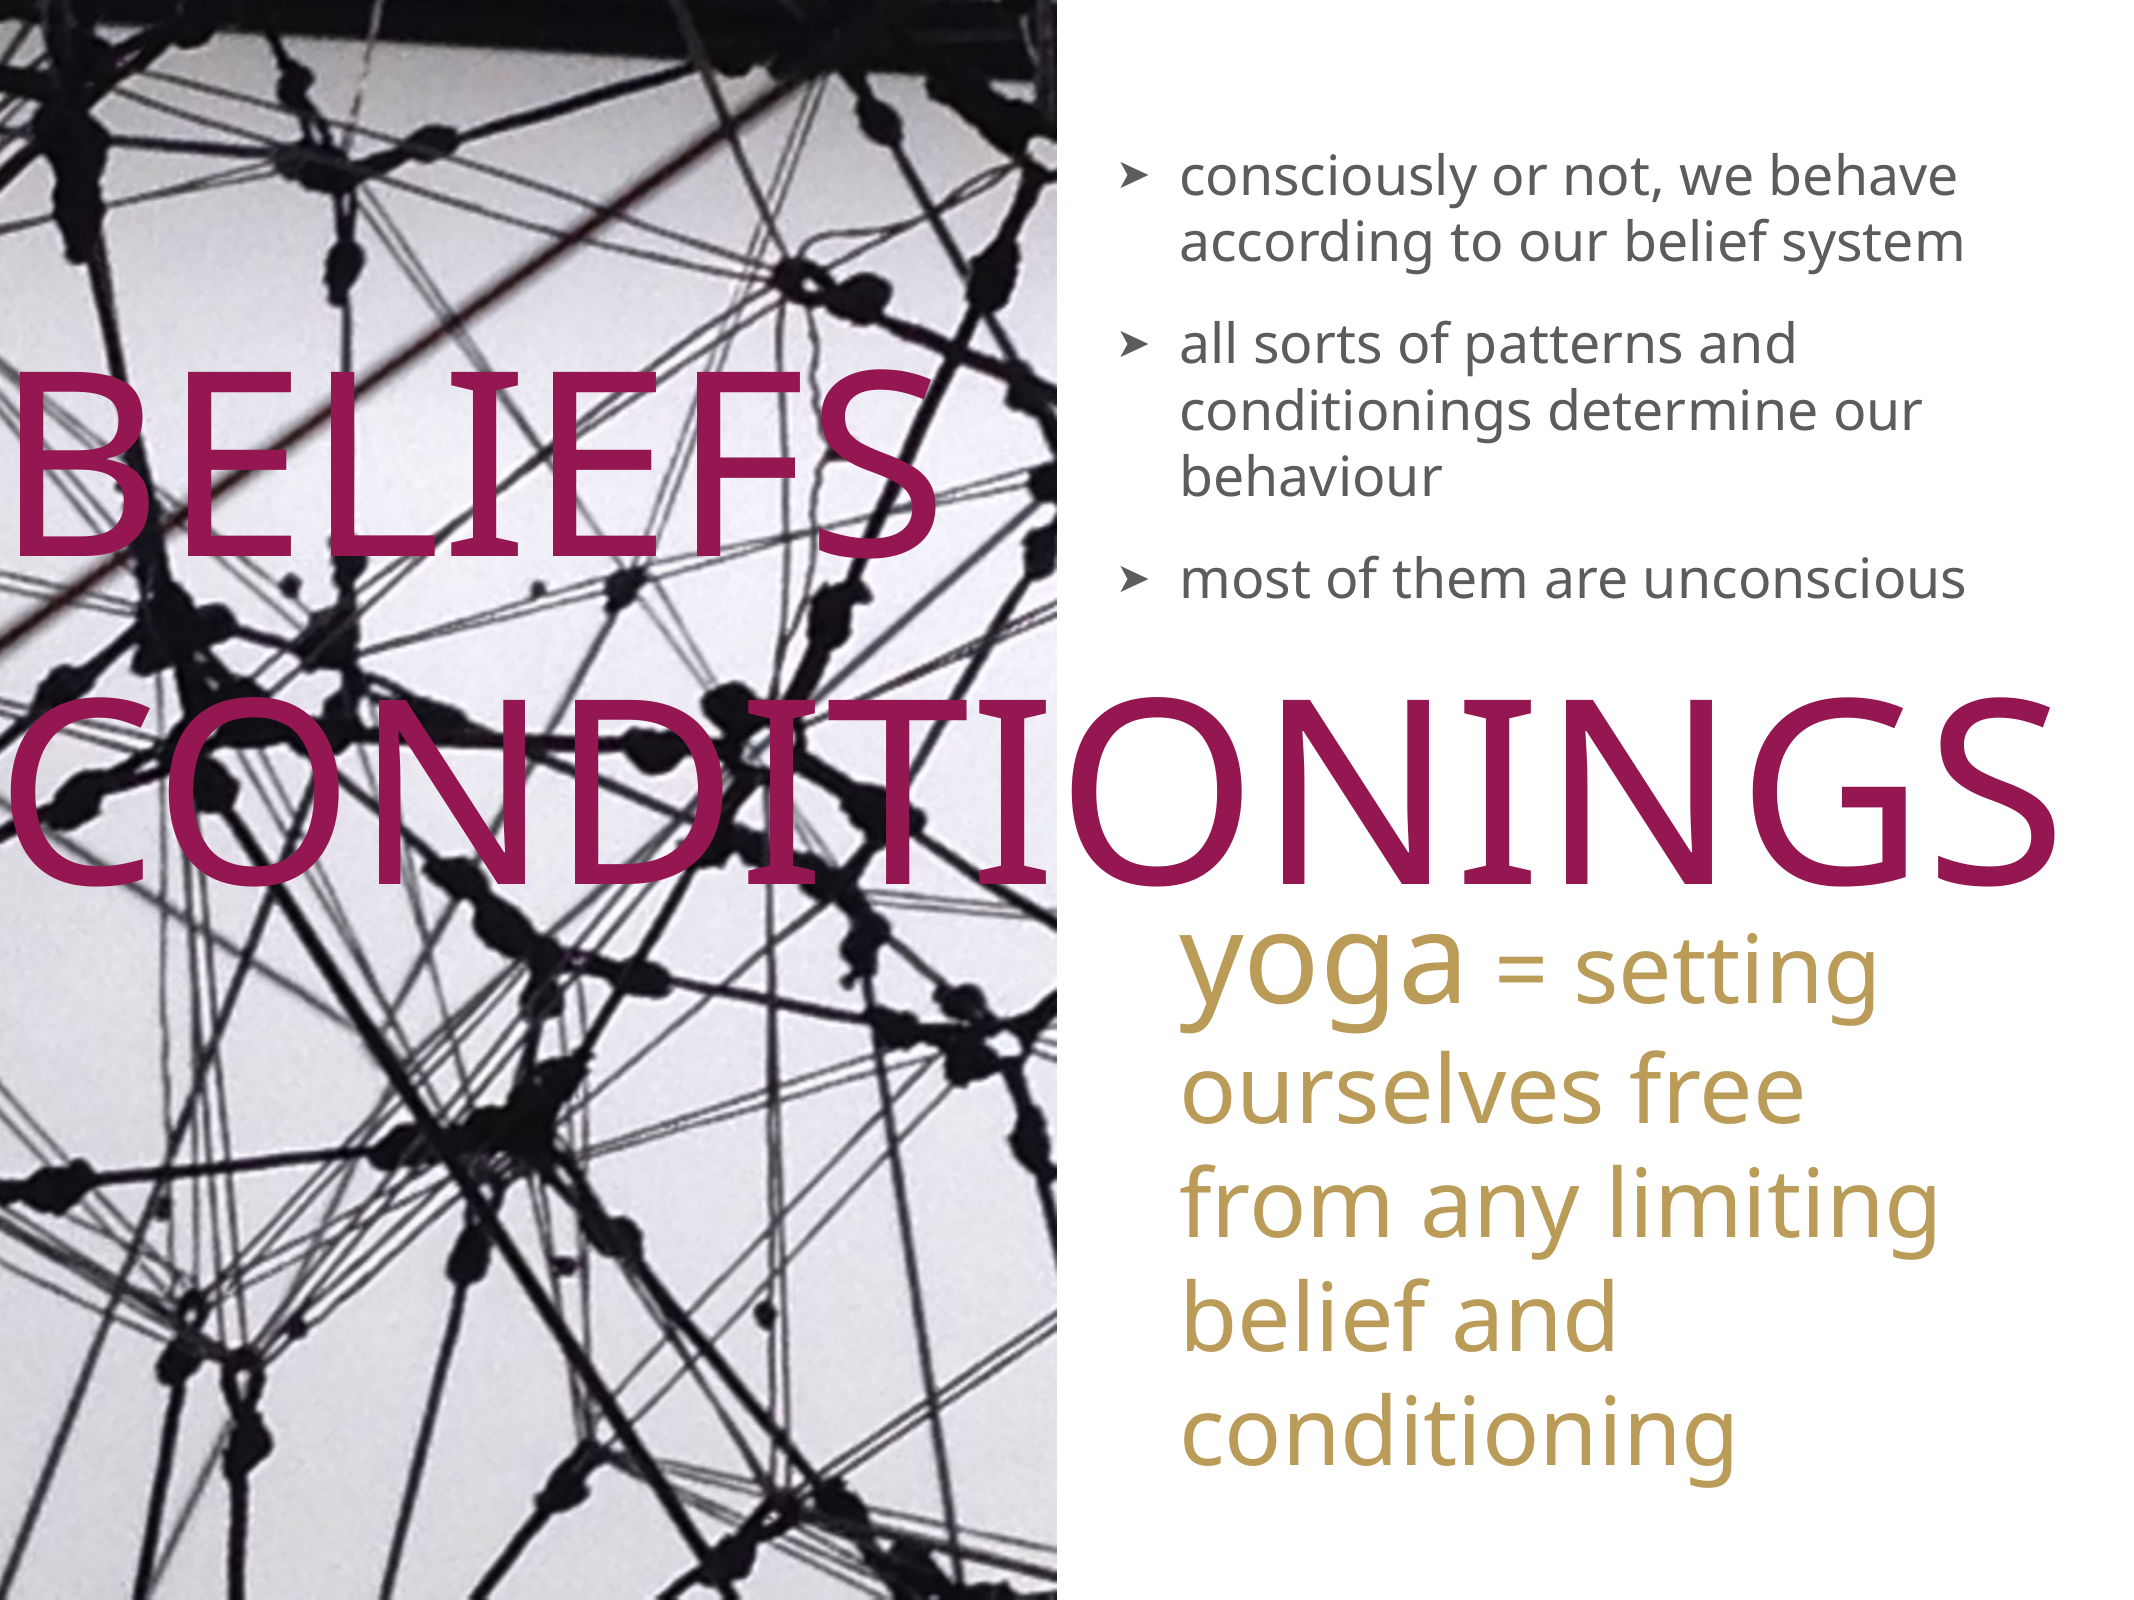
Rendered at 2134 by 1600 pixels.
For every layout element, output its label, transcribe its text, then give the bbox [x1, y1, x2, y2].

text_box consciously or not, we behave according to our belief system all sorts of patterns and conditionings determine our behaviour most of them are unconscious yoga = setting ourselves free from any limiting belief and conditioning [1107, 131, 2004, 289]
picture [0, 0, 1057, 1600]
text_box beliefs conditionings [1057, 289, 2134, 1226]
text_box consciously or not, we behave according to our belief system all sorts of patterns and conditionings determine our behaviour most of them are unconscious yoga = setting ourselves free from any limiting belief and conditioning [1107, 1226, 2004, 1563]
